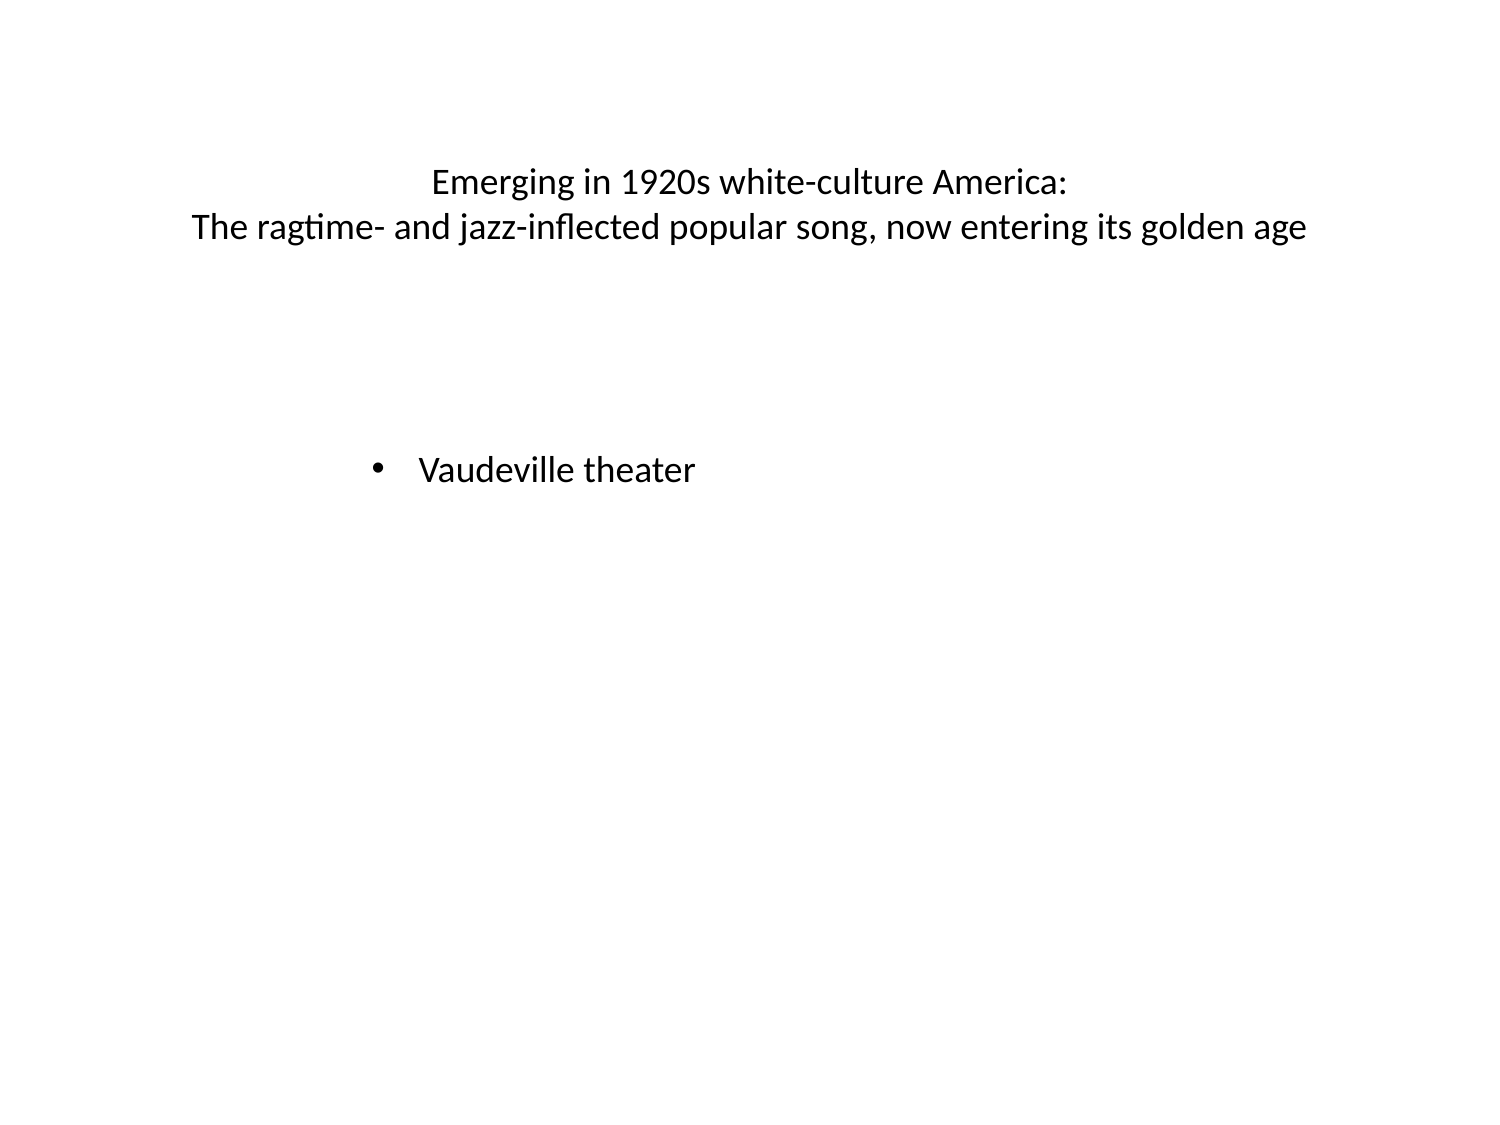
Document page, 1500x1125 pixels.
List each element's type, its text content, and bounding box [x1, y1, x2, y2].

text_box Emerging in 1920s white-culture America: The ragtime- and jazz-inflected popular song, now entering its golden age [162, 149, 1338, 255]
text_box Vaudeville theater [356, 437, 1382, 543]
